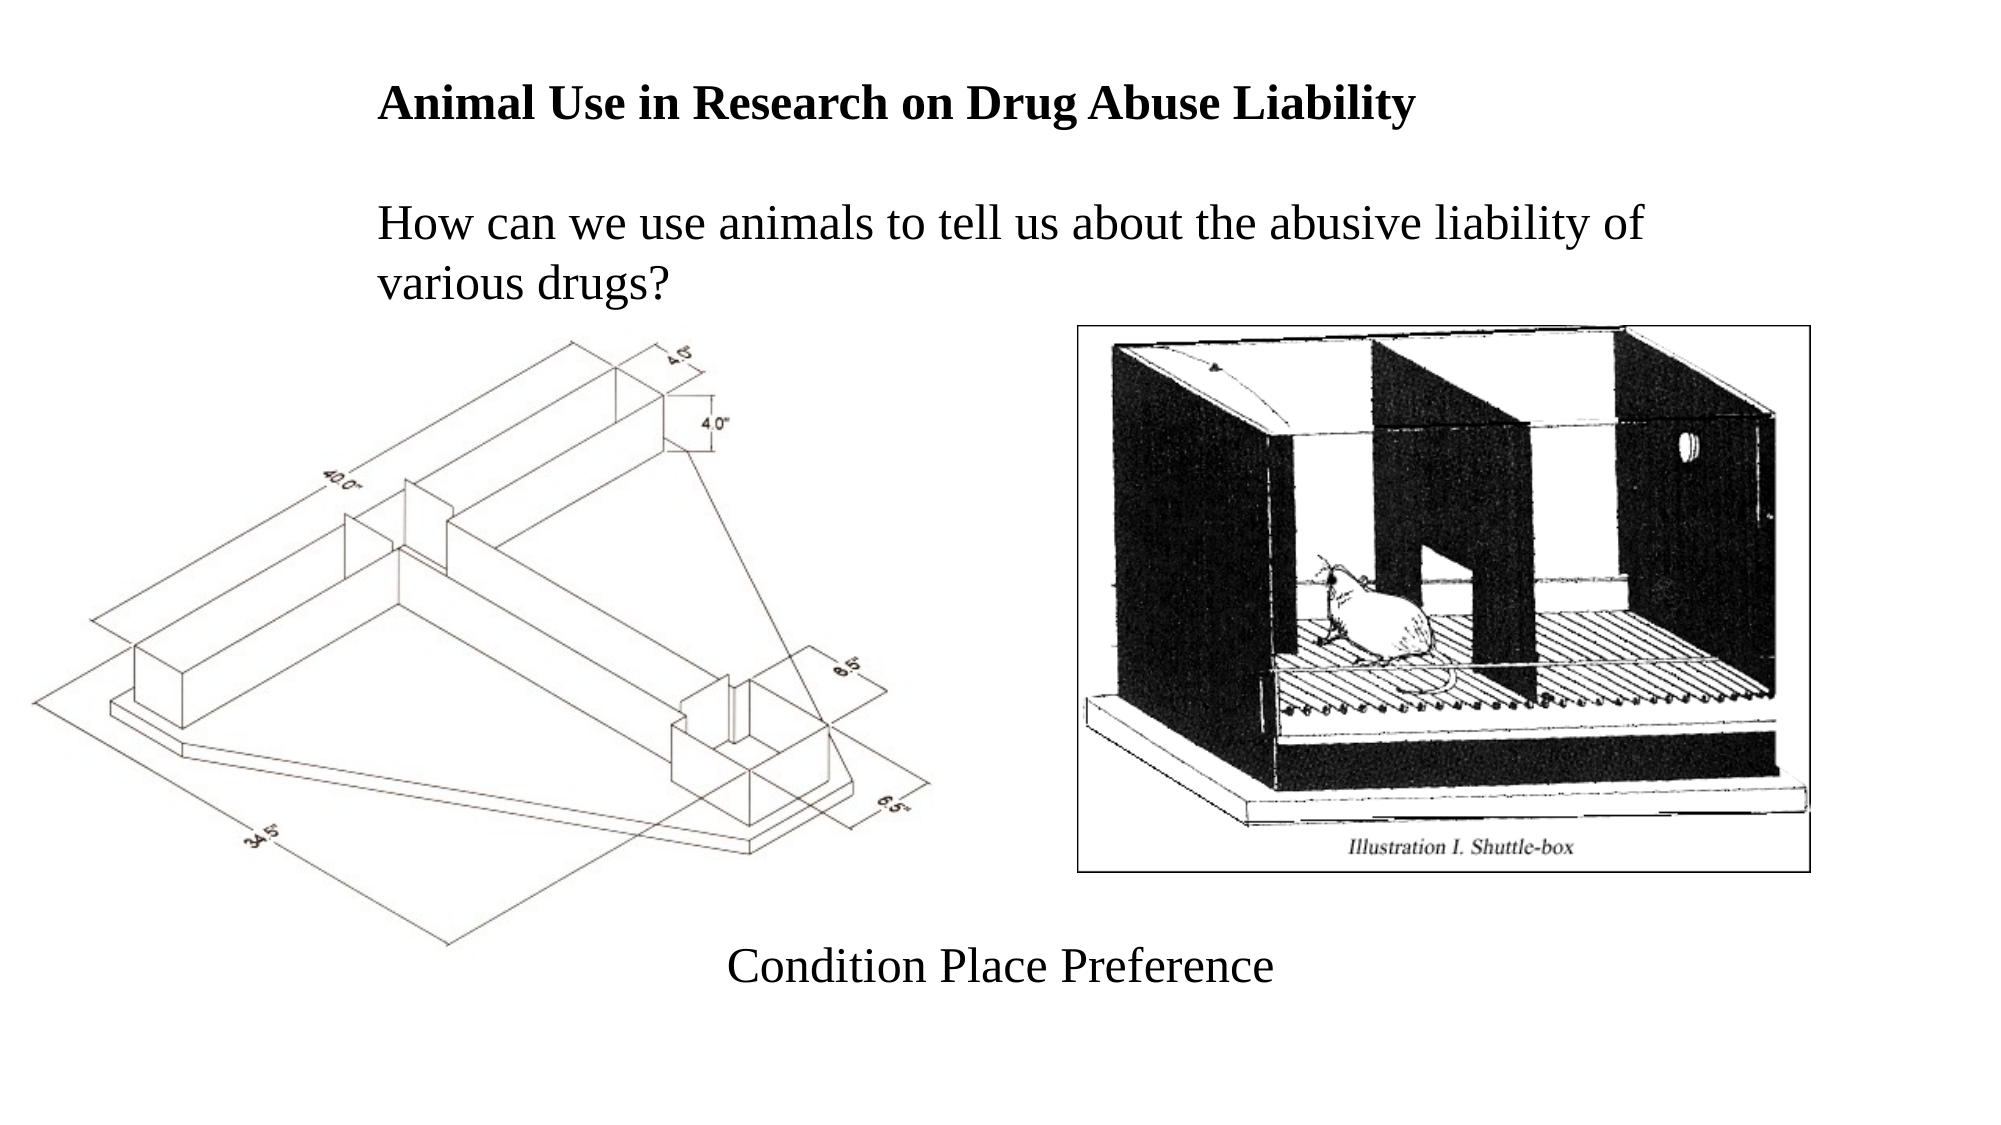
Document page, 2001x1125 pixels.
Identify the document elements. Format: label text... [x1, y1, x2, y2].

text_box Condition Place Preference [712, 924, 1290, 1000]
picture [16, 325, 942, 963]
text_box Animal Use in Research on Drug Abuse Liability How can we use animals to tell us about the abusive liability of various drugs? [362, 62, 1666, 438]
picture [1077, 325, 1811, 873]
